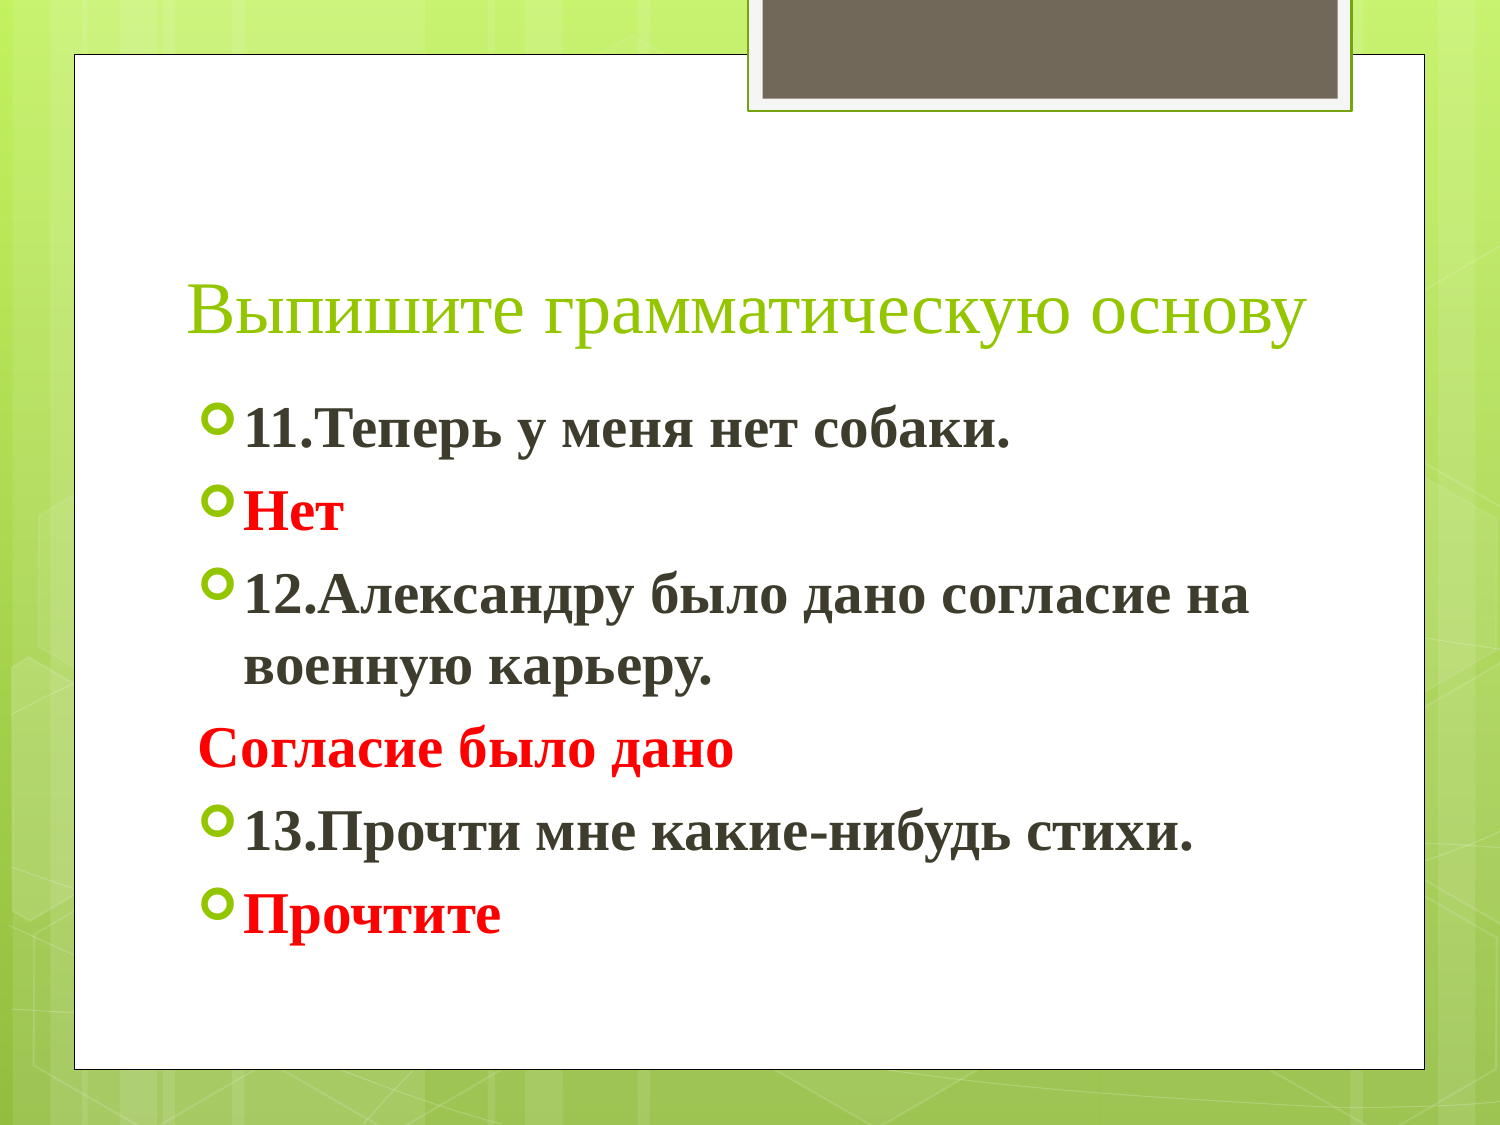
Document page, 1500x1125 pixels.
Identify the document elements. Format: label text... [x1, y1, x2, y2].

title Выпишите грамматическую основу [171, 168, 1324, 357]
list 11.Теперь у меня нет собаки. Нет 12.Александру было дано согласие на военную карьеру. Согласие было дано 13.Прочти мне какие-нибудь стихи. Прочтите [171, 381, 1283, 957]
